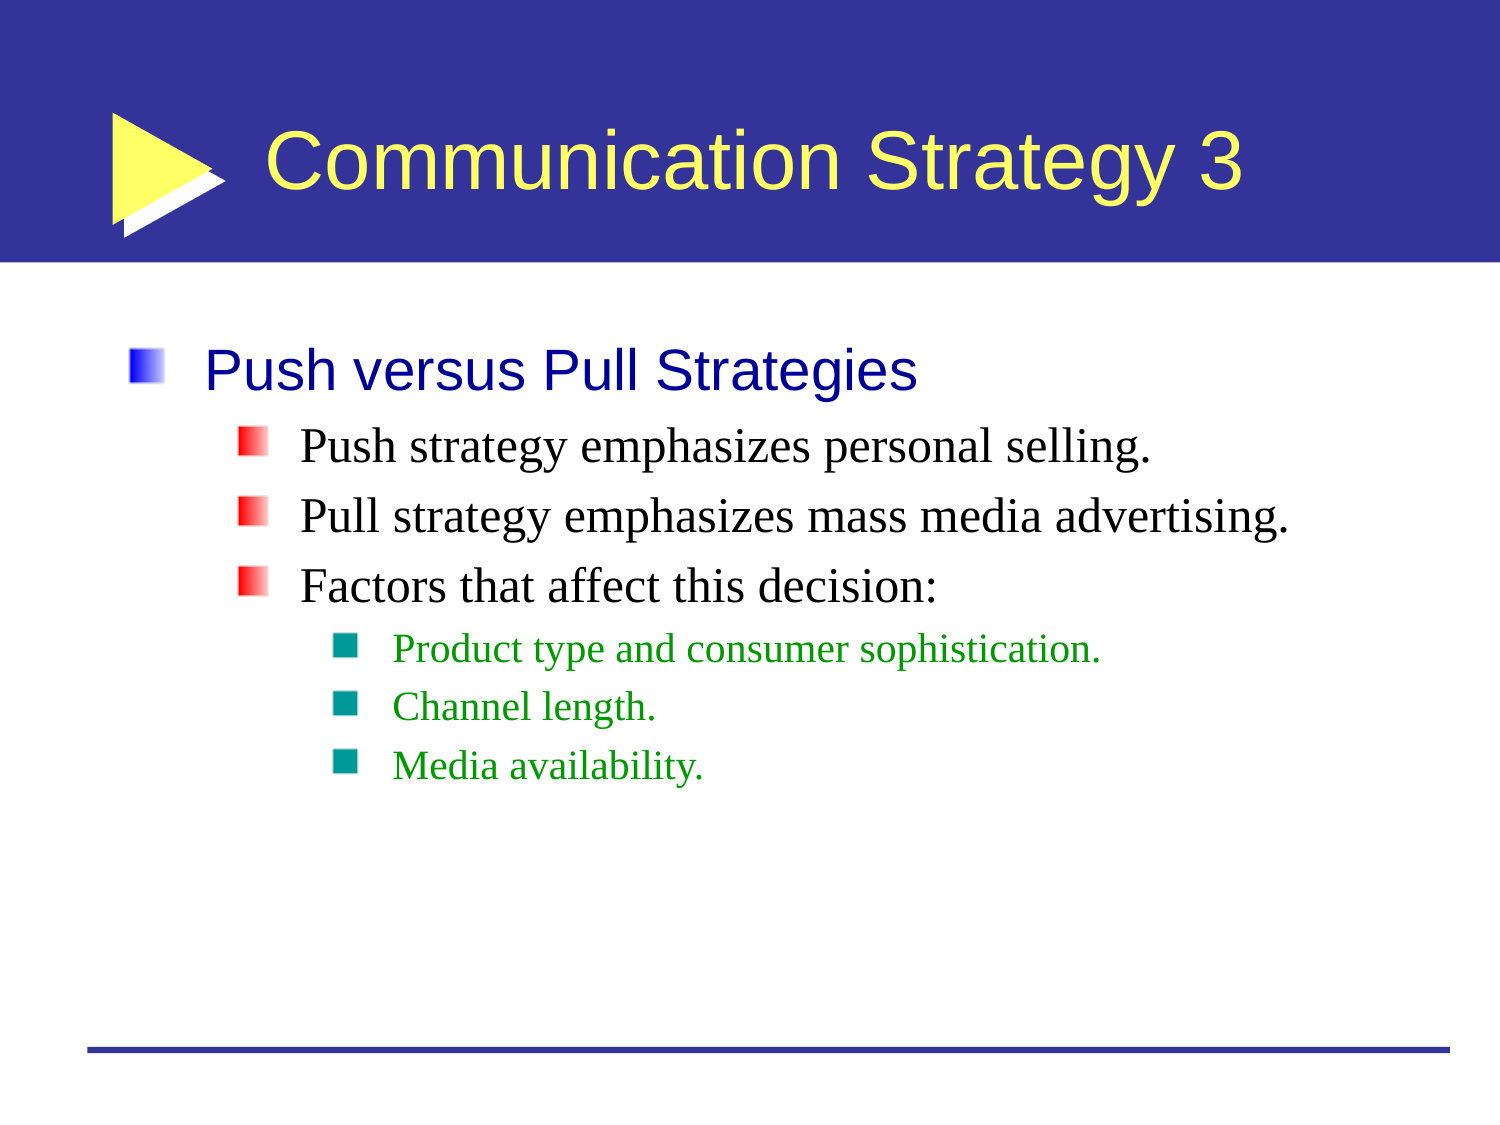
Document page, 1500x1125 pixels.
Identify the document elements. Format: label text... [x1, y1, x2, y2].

picture [331, 747, 361, 777]
title Communication Strategy 3 [249, 62, 1388, 250]
picture [331, 631, 361, 661]
picture [236, 564, 272, 600]
picture [236, 494, 272, 530]
picture [236, 424, 272, 460]
picture [331, 689, 361, 719]
list Push versus Pull Strategies Push strategy emphasizes personal selling. Pull strategy emphasizes mass media advertising. Factors that affect this decision: Product type and consumer sophistication. Channel length. Media availability. [112, 324, 1388, 1000]
picture [127, 346, 169, 388]
